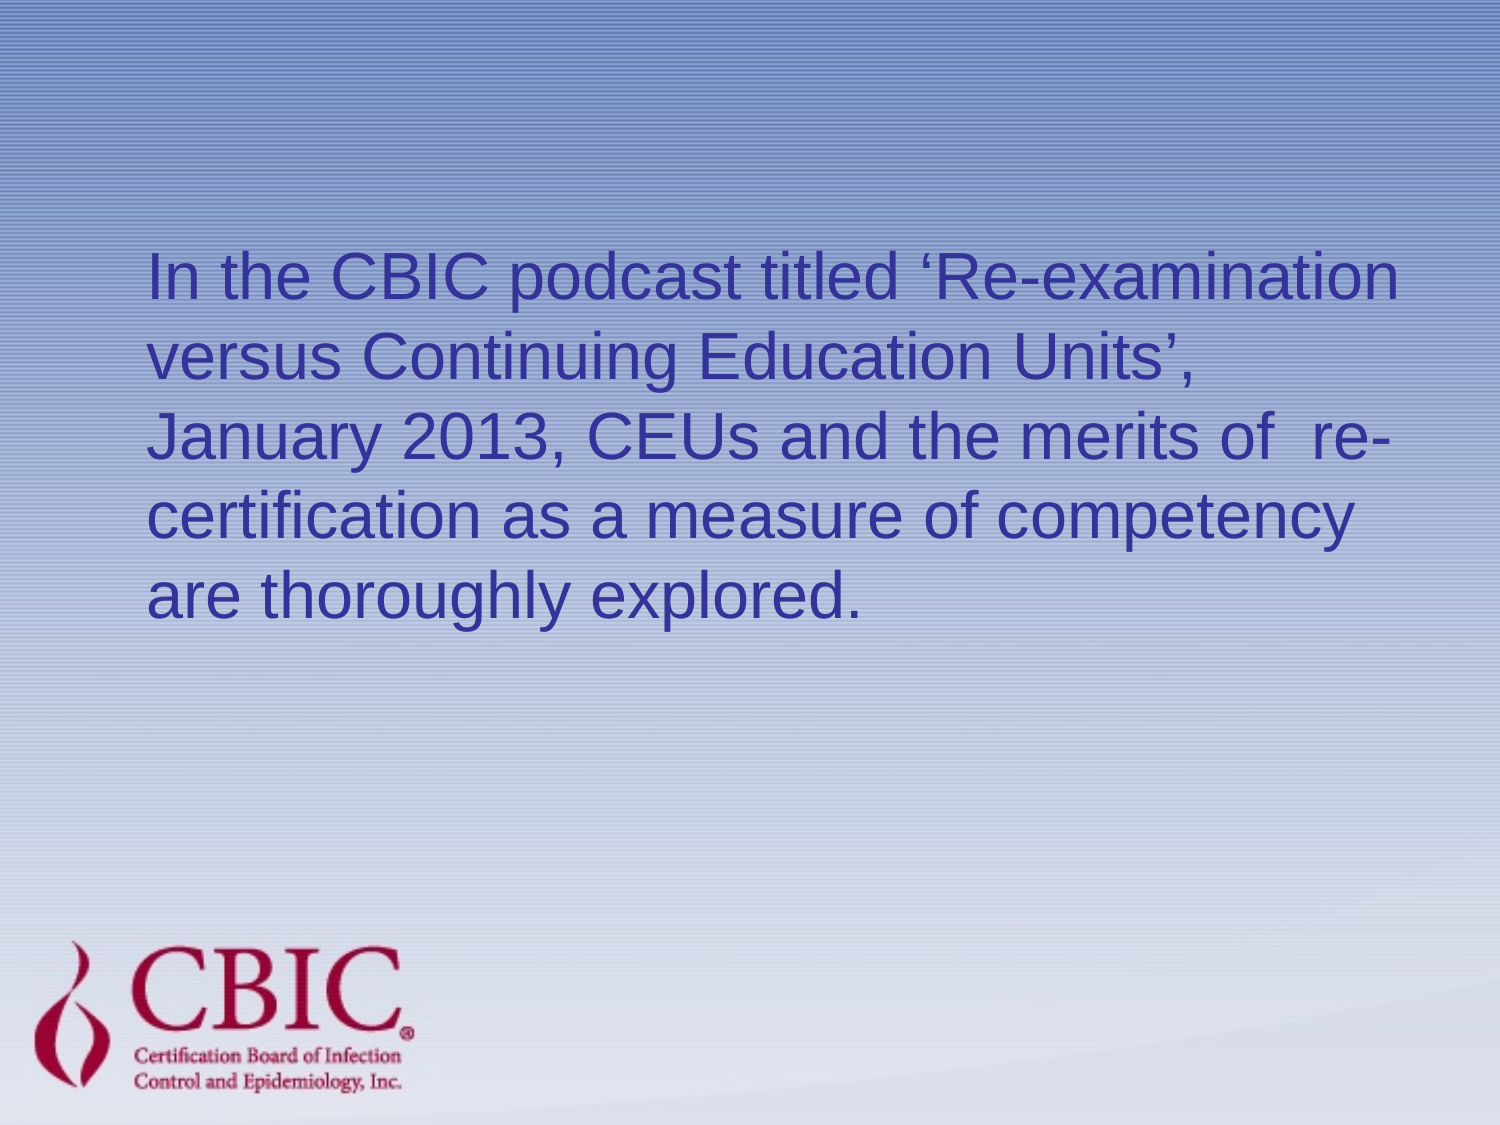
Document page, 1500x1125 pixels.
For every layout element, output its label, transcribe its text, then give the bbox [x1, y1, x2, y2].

list In the CBIC podcast titled ‘Re-examination versus Continuing Education Units’, January 2013, CEUs and the merits of re-certification as a measure of competency are thoroughly explored. [74, 224, 1426, 893]
picture [0, 0, 1500, 1125]
